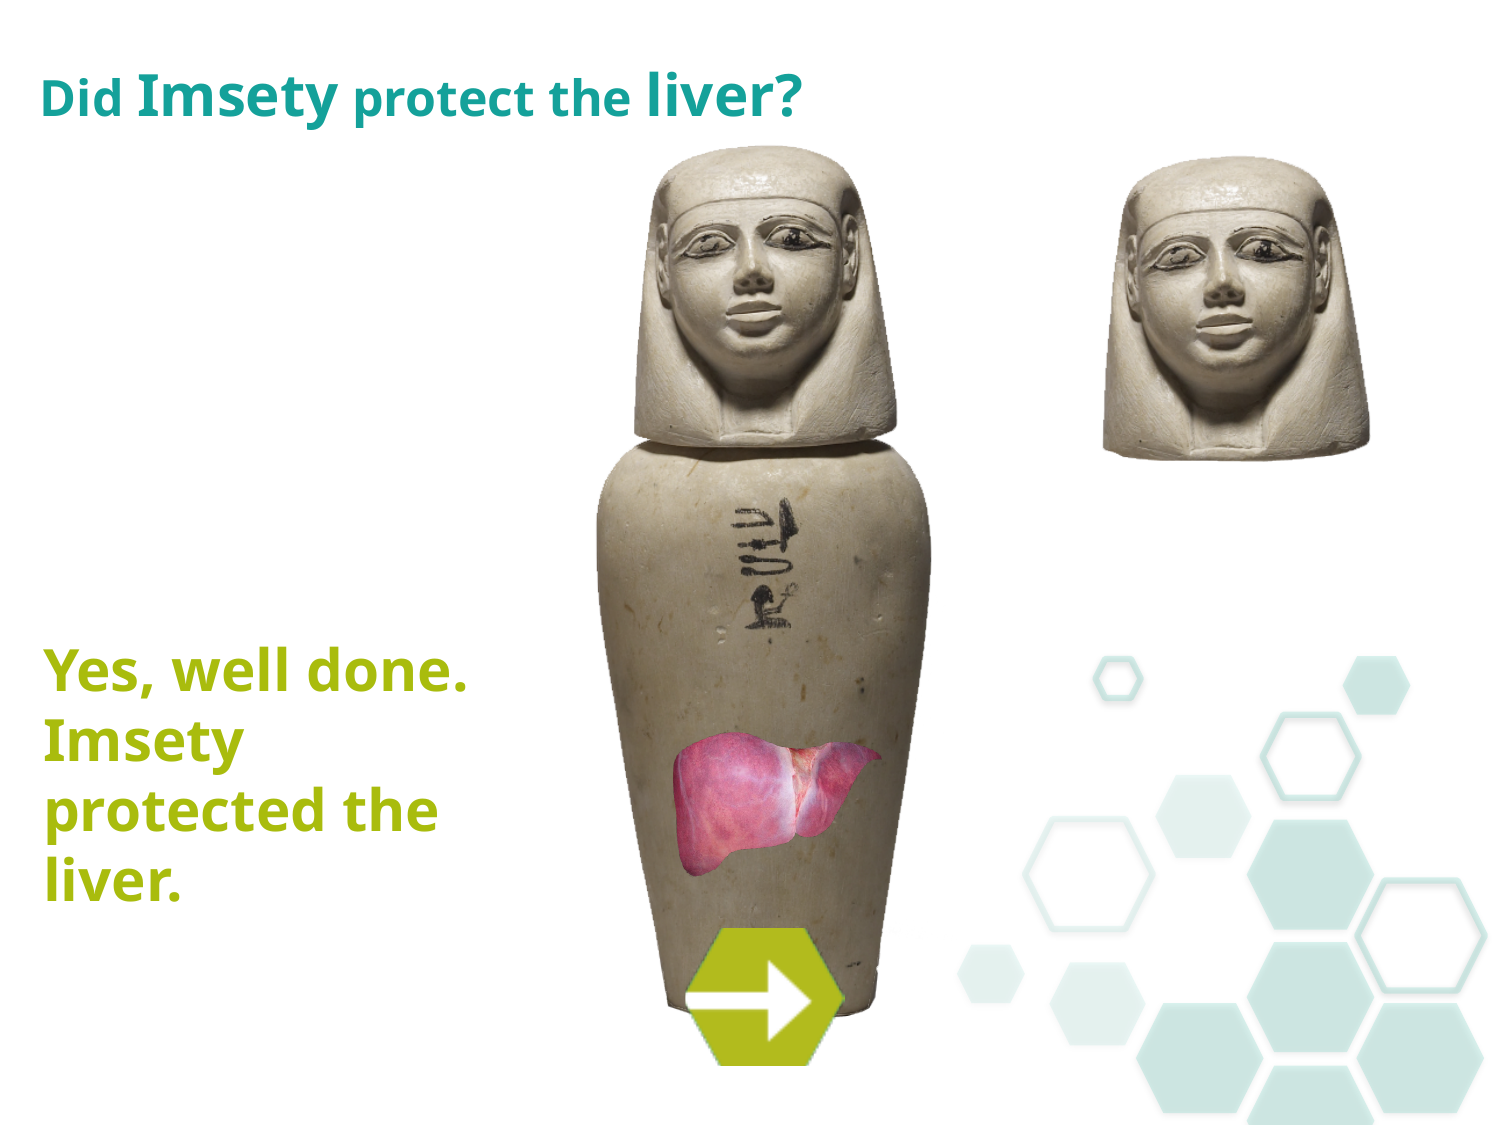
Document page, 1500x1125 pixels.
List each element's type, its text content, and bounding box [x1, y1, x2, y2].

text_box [567, 125, 958, 1041]
picture [1095, 146, 1381, 469]
picture [685, 927, 846, 1066]
text_box Yes, well done. Imsety protected the liver. [43, 633, 541, 914]
text_box Did Imsety protect the liver? [0, 57, 934, 128]
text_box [956, 655, 1486, 1125]
